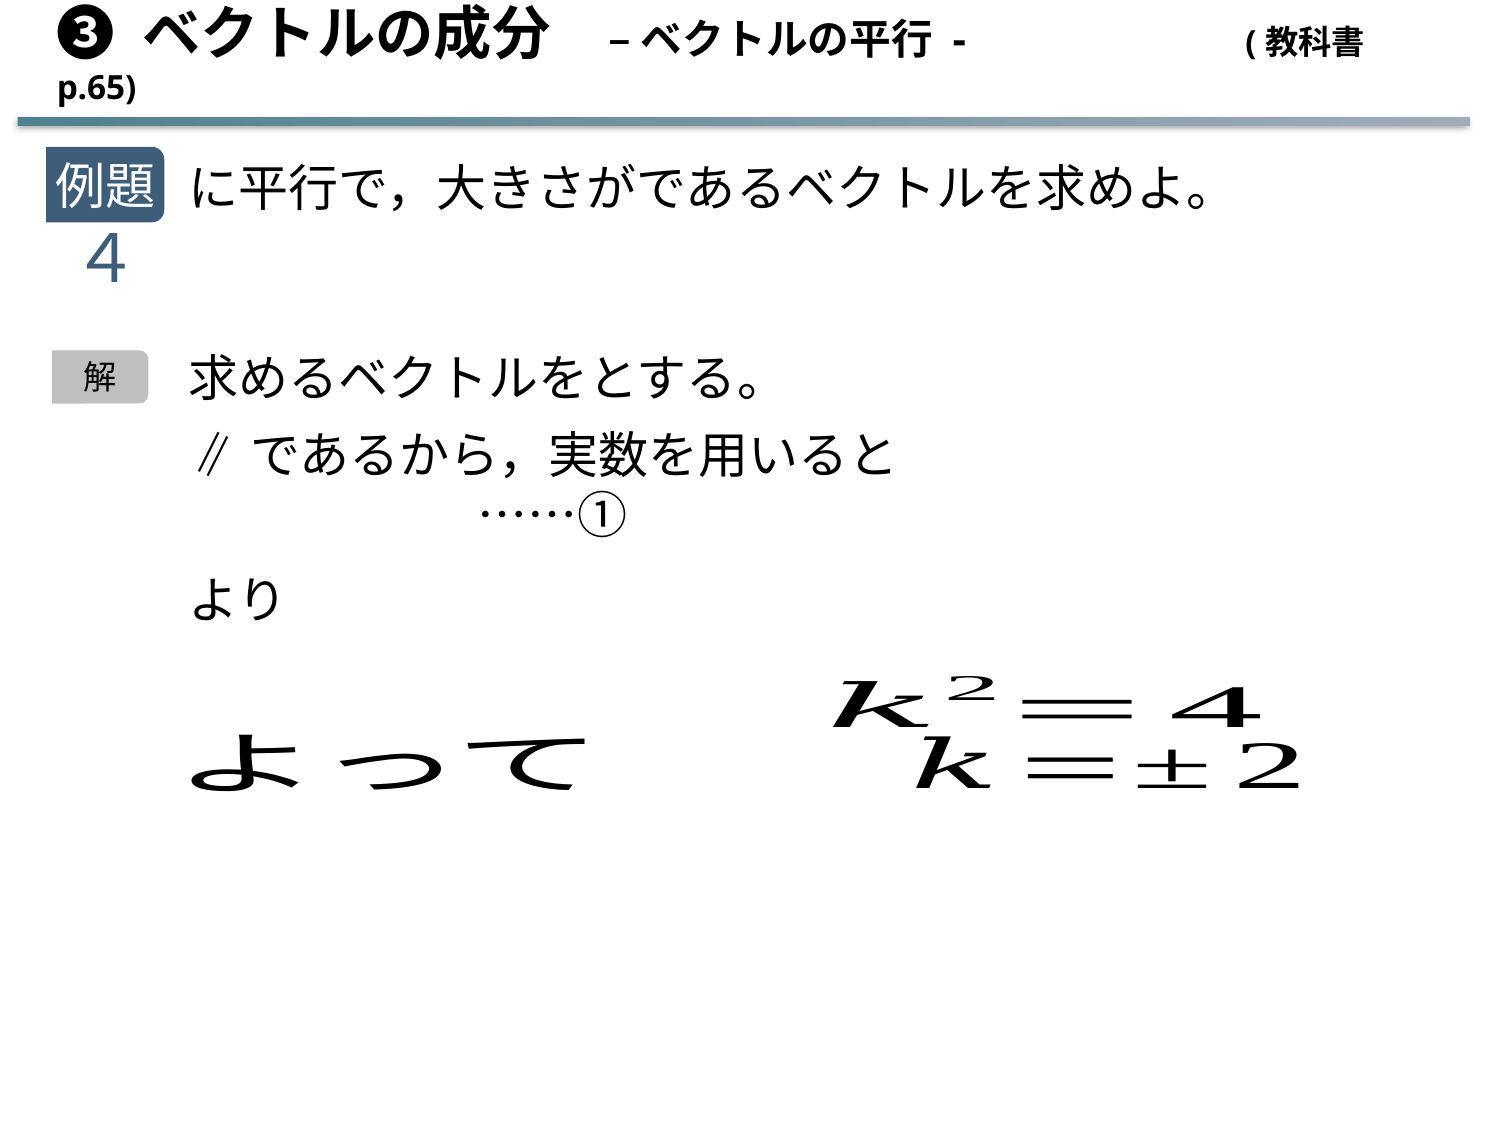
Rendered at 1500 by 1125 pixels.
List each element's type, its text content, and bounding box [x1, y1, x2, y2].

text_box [51, 348, 149, 405]
text_box ➌ ベクトルの成分 – ベクトルの平行 - (教科書 p.65) [42, 13, 1436, 114]
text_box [36, 146, 174, 305]
